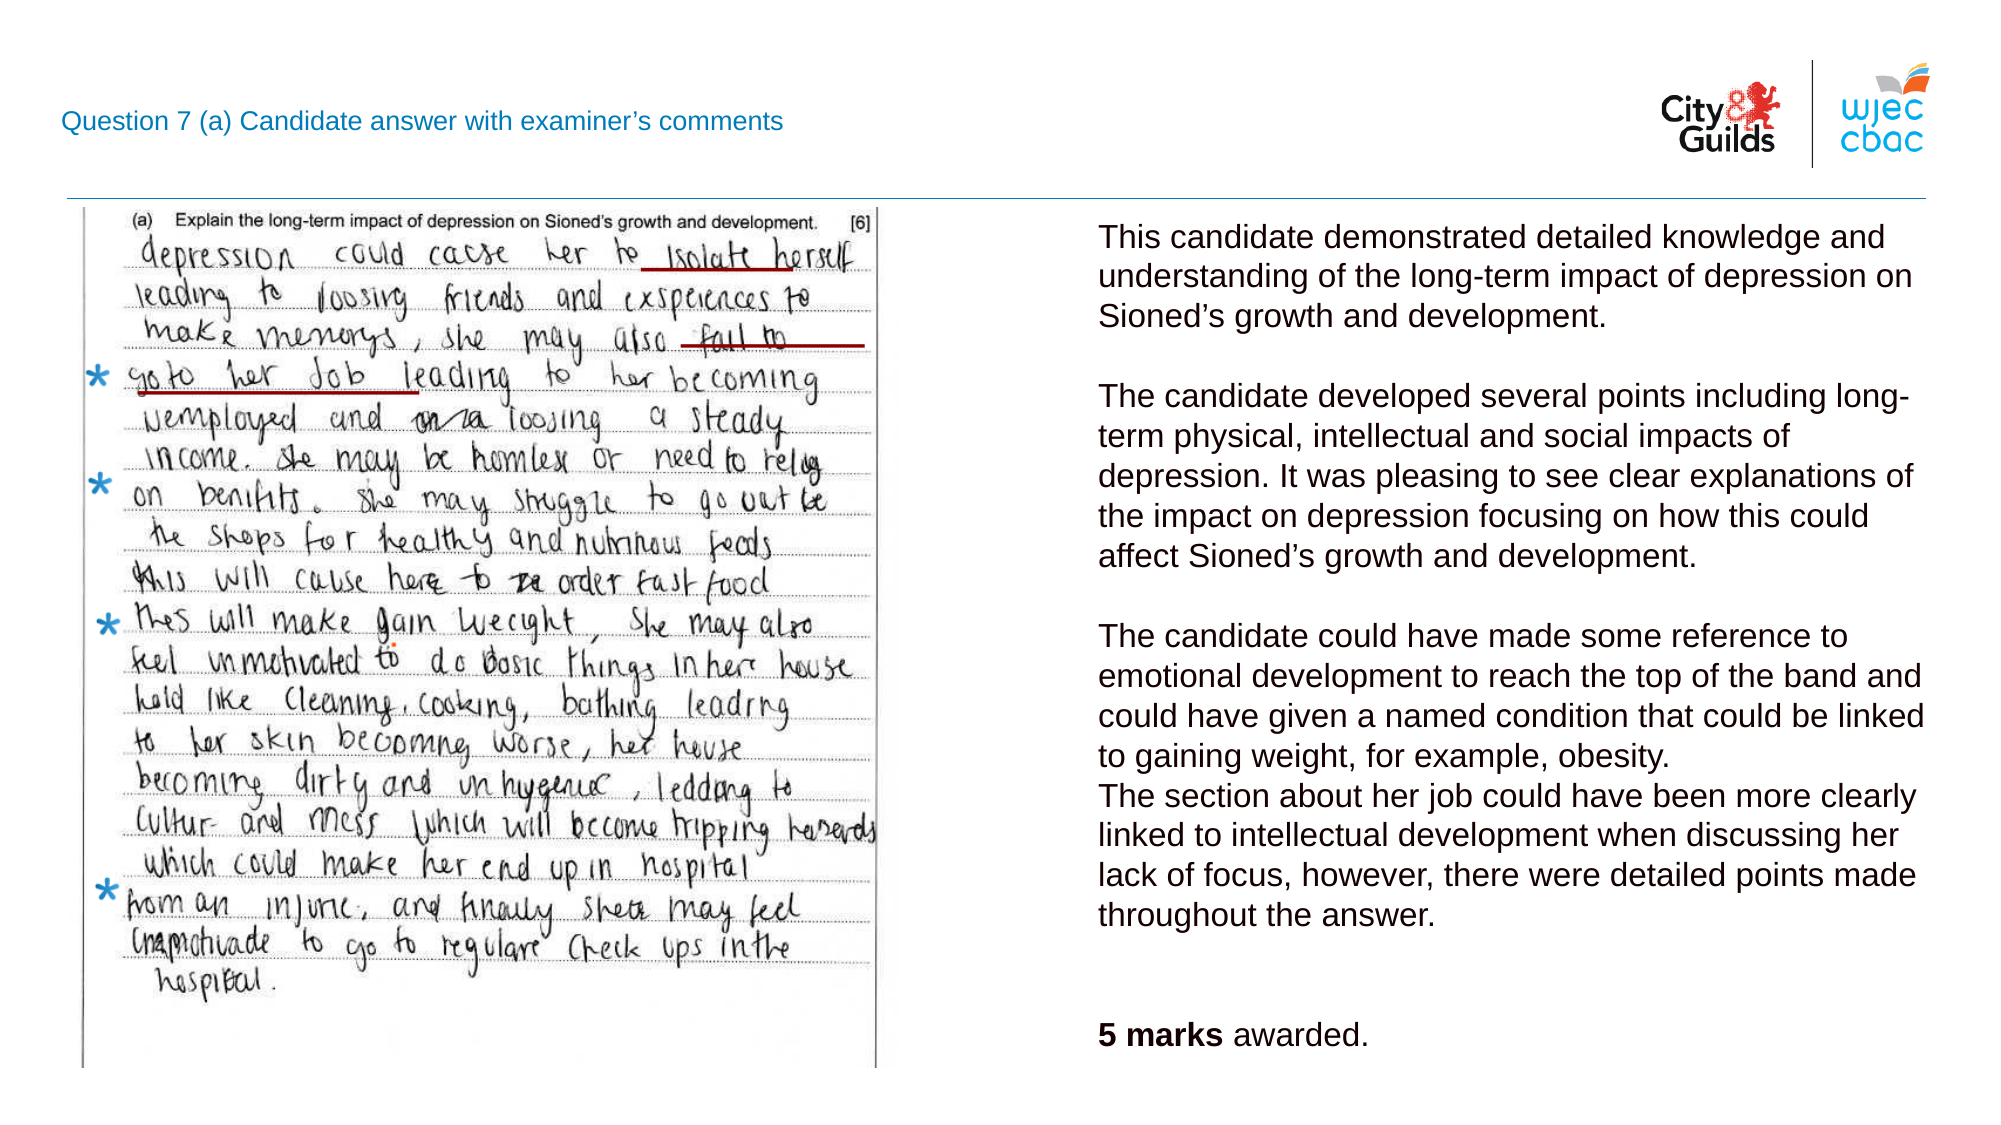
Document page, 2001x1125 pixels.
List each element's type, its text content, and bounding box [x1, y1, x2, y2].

text_box This candidate demonstrated detailed knowledge and understanding of the long-term impact of depression on Sioned’s growth and development. The candidate developed several points including long-term physical, intellectual and social impacts of depression. It was pleasing to see clear explanations of the impact on depression focusing on how this could affect Sioned’s growth and development. The candidate could have made some reference to emotional development to reach the top of the band and could have given a named condition that could be linked to gaining weight, for example, obesity. The section about her job could have been more clearly linked to intellectual development when discussing her lack of focus, however, there were detailed points made throughout the answer. 5 marks awarded. [1083, 207, 1954, 1061]
text_box Question 7 (a) Candidate answer with examiner’s comments [46, 70, 1724, 145]
picture [29, 207, 900, 1068]
